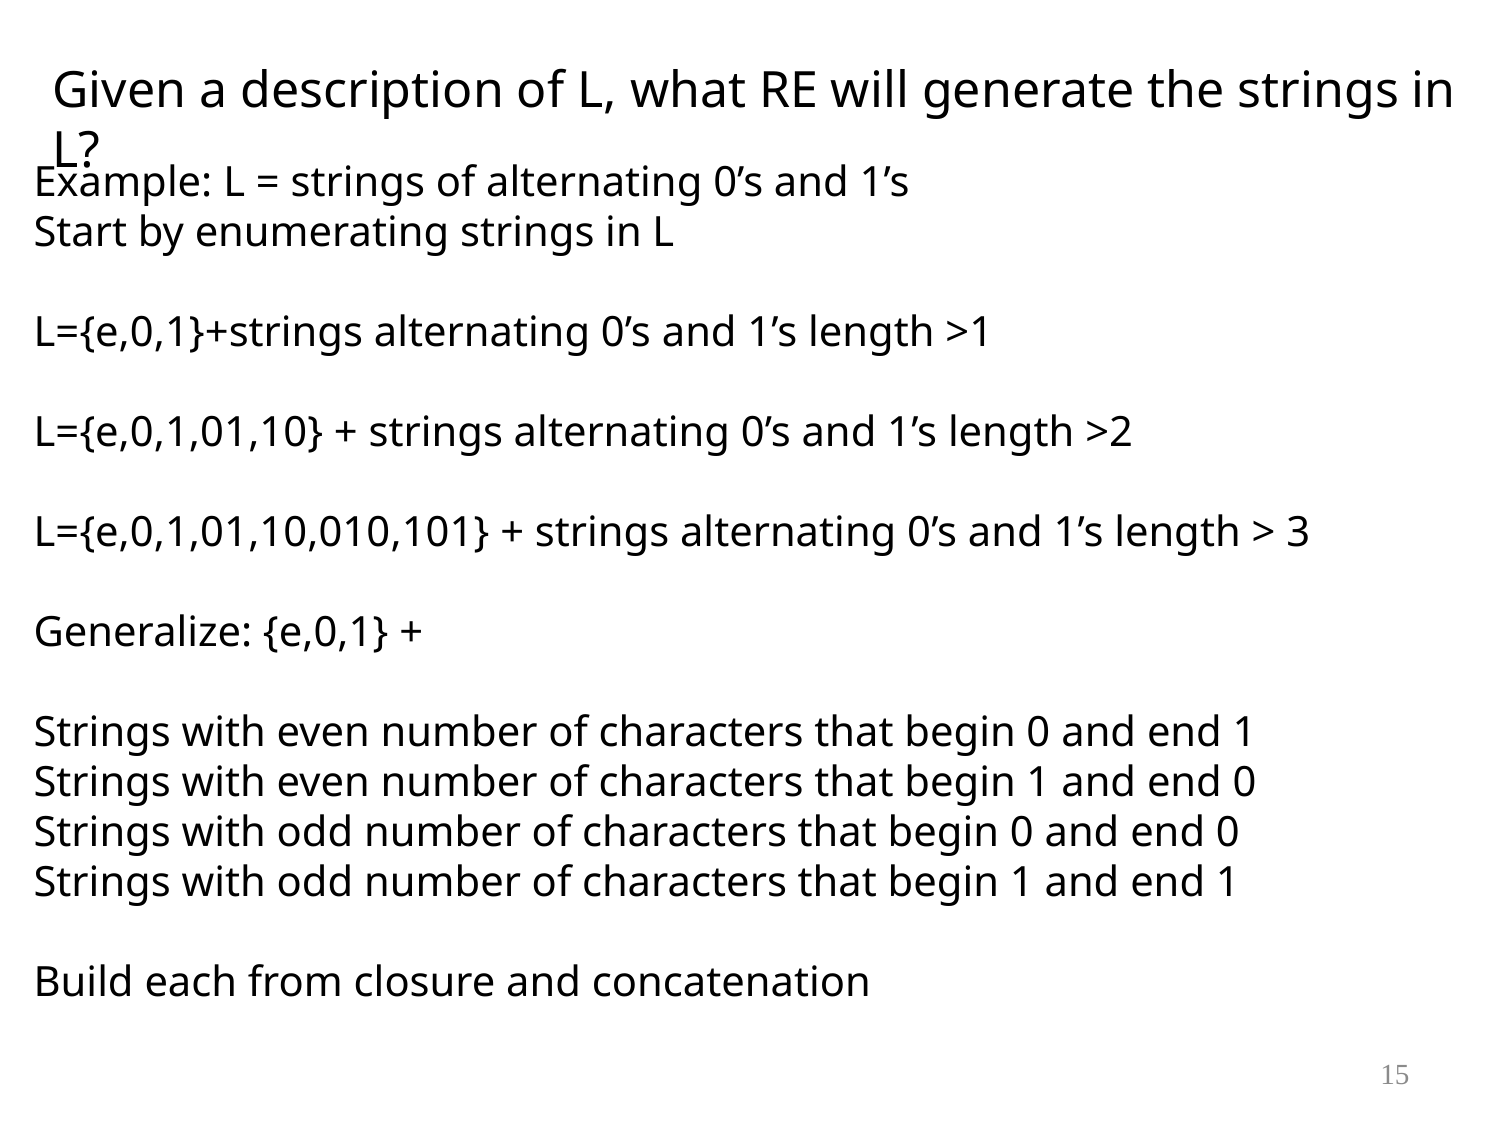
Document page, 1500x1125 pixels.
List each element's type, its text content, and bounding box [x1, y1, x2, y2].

text_box Given a description of L, what RE will generate the strings in L? [37, 49, 1475, 147]
slide_number 15 [1074, 1042, 1425, 1103]
text_box Example: L = strings of alternating 0’s and 1’s Start by enumerating strings in L L={e,0,1}+strings alternating 0’s and 1’s length >1 L={e,0,1,01,10} + strings alternating 0’s and 1’s length >2 L={e,0,1,01,10,010,101} + strings alternating 0’s and 1’s length > 3 Generalize: {e,0,1} + Strings with even number of characters that begin 0 and end 1 Strings with even number of characters that begin 1 and end 0 Strings with odd number of characters that begin 0 and end 0 Strings with odd number of characters that begin 1 and end 1 Build each from closure and concatenation [18, 147, 1482, 1013]
